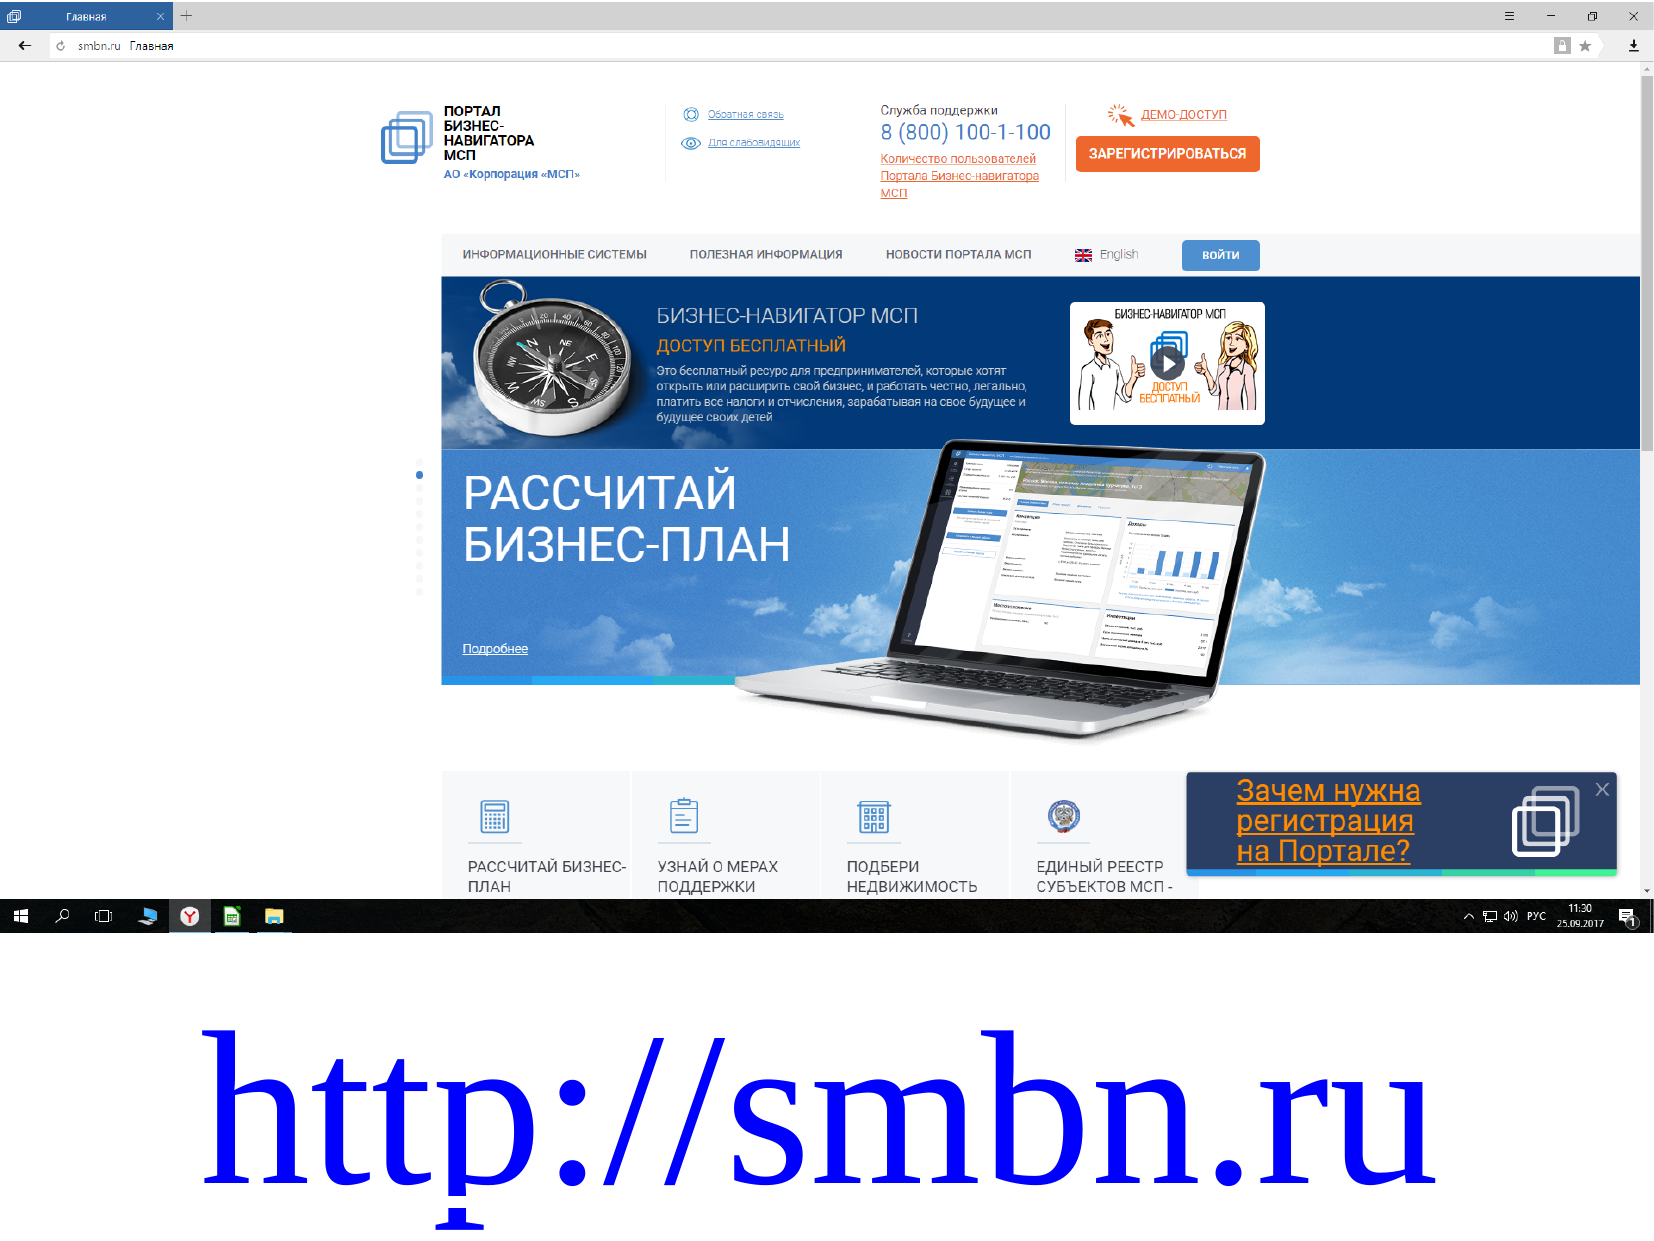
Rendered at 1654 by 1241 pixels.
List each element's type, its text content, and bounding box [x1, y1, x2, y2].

picture [0, 2, 1654, 934]
text_box http://smbn.ru [129, 956, 1512, 1215]
